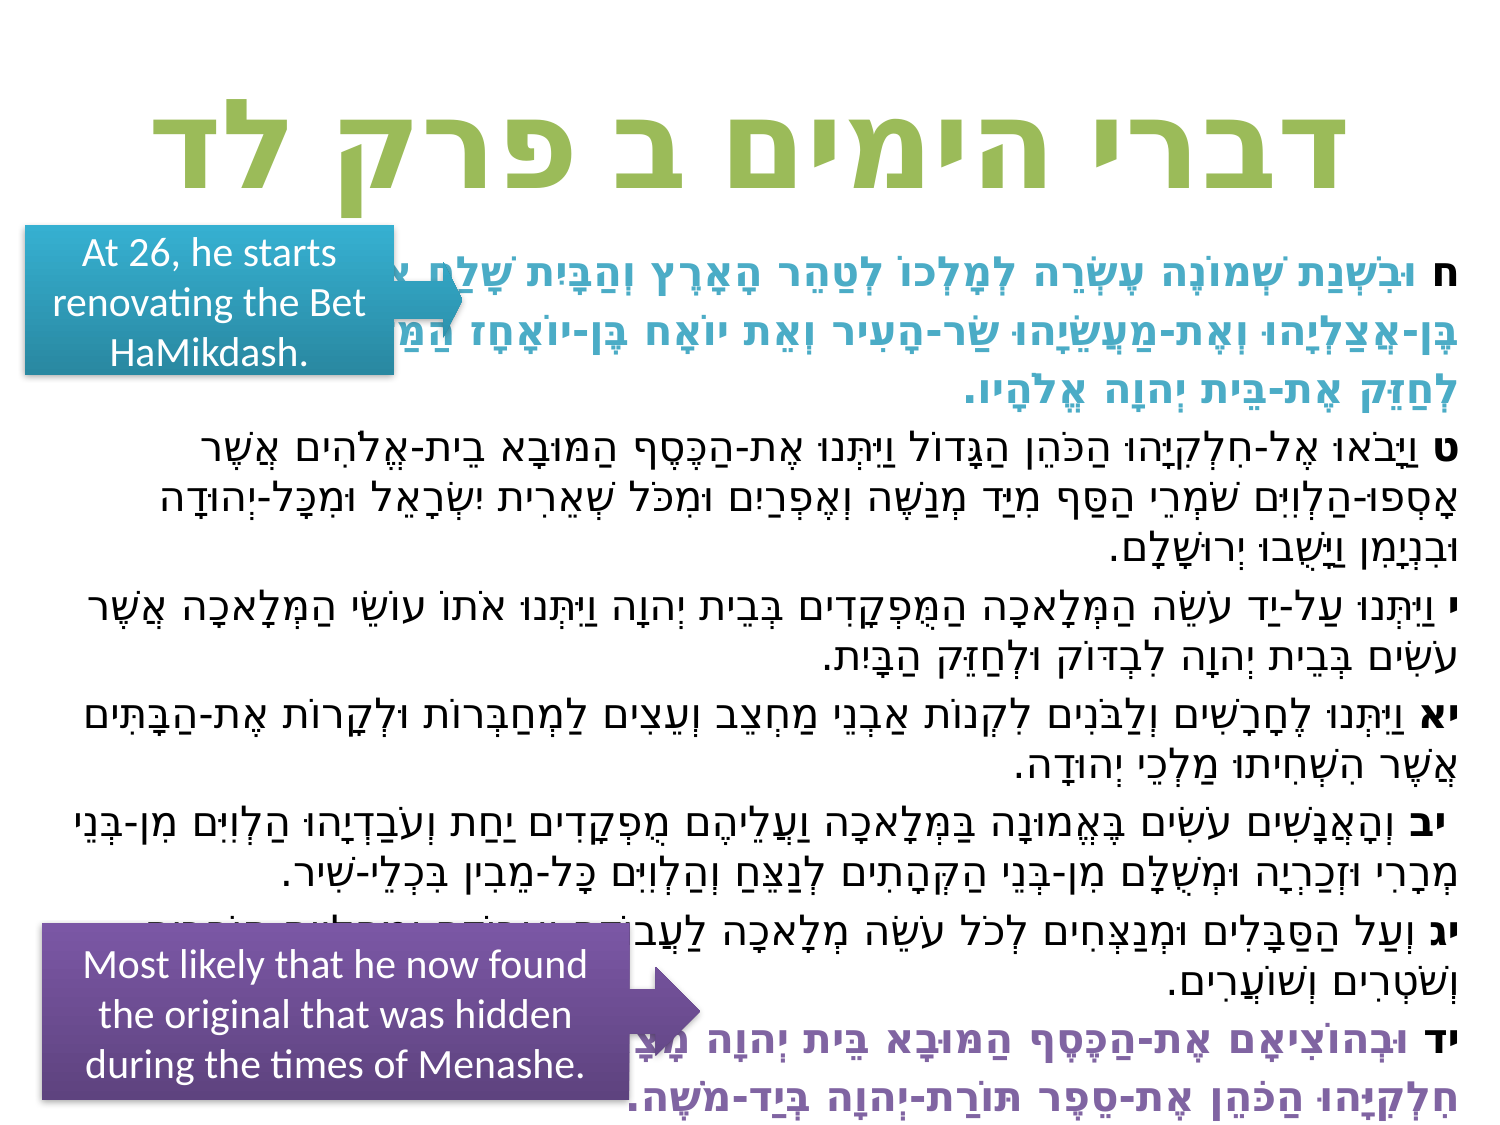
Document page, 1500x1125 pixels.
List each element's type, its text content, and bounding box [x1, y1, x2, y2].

text_box At 26, he starts renovating the Bet HaMikdash. [24, 224, 463, 375]
list ח וּבִשְׁנַת שְׁמוֹנֶה עֶשְׂרֵה לְמָלְכוֹ לְטַהֵר הָאָרֶץ וְהַבָּיִת שָׁלַח אֶת-שָׁפָן בֶּן-אֲצַלְיָהוּ וְאֶת-מַעֲשֵׂיָהוּ שַׂר-הָעִיר וְאֵת יוֹאָח בֶּן-יוֹאָחָז הַמַּזְכִּיר לְחַזֵּק אֶת-בֵּית יְהוָה אֱלֹהָיו. ט וַיָּבֹאוּ אֶל-חִלְקִיָּהוּ הַכֹּהֵן הַגָּדוֹל וַיִּתְּנוּ אֶת-הַכֶּסֶף הַמּוּבָא בֵית-אֱלֹהִים אֲשֶׁר אָסְפוּ-הַלְוִיִּם שֹׁמְרֵי הַסַּף מִיַּד מְנַשֶּׁה וְאֶפְרַיִם וּמִכֹּל שְׁאֵרִית יִשְׂרָאֵל וּמִכָּל-יְהוּדָה וּבִנְיָמִן וַיָּשֻׁבוּ יְרוּשָׁלִָם. י וַיִּתְּנוּ עַל-יַד עֹשֵׂה הַמְּלָאכָה הַמֻּפְקָדִים בְּבֵית יְהוָה וַיִּתְּנוּ אֹתוֹ עוֹשֵׂי הַמְּלָאכָה אֲשֶׁר עֹשִׂים בְּבֵית יְהוָה לִבְדּוֹק וּלְחַזֵּק הַבָּיִת. יא וַיִּתְּנוּ לֶחָרָשִׁים וְלַבֹּנִים לִקְנוֹת אַבְנֵי מַחְצֵב וְעֵצִים לַמְחַבְּרוֹת וּלְקָרוֹת אֶת-הַבָּתִּים אֲשֶׁר הִשְׁחִיתוּ מַלְכֵי יְהוּדָה. יב וְהָאֲנָשִׁים עֹשִׂים בֶּאֱמוּנָה בַּמְּלָאכָה וַעֲלֵיהֶם מֻפְקָדִים יַחַת וְעֹבַדְיָהוּ הַלְוִיִּם מִן-בְּנֵי מְרָרִי וּזְכַרְיָה וּמְשֻׁלָּם מִן-בְּנֵי הַקְּהָתִים לְנַצֵּחַ וְהַלְוִיִּם כָּל-מֵבִין בִּכְלֵי-שִׁיר. יג וְעַל הַסַּבָּלִים וּמְנַצְּחִים לְכֹל עֹשֵׂה מְלָאכָה לַעֲבוֹדָה וַעֲבוֹדָה וּמֵהַלְוִיִּם סוֹפְרִים וְשֹׁטְרִים וְשׁוֹעֲרִים. יד וּבְהוֹצִיאָם אֶת-הַכֶּסֶף הַמּוּבָא בֵּית יְהוָה מָצָא חִלְקִיָּהוּ הַכֹּהֵן אֶת-סֵפֶר תּוֹרַת-יְהוָה בְּיַד-מֹשֶׁה. [37, 237, 1475, 980]
title דברי הימים ב פרק לד [75, 45, 1425, 233]
text_box Most likely that he now found the original that was hidden during the times of Menashe. [41, 922, 700, 1101]
